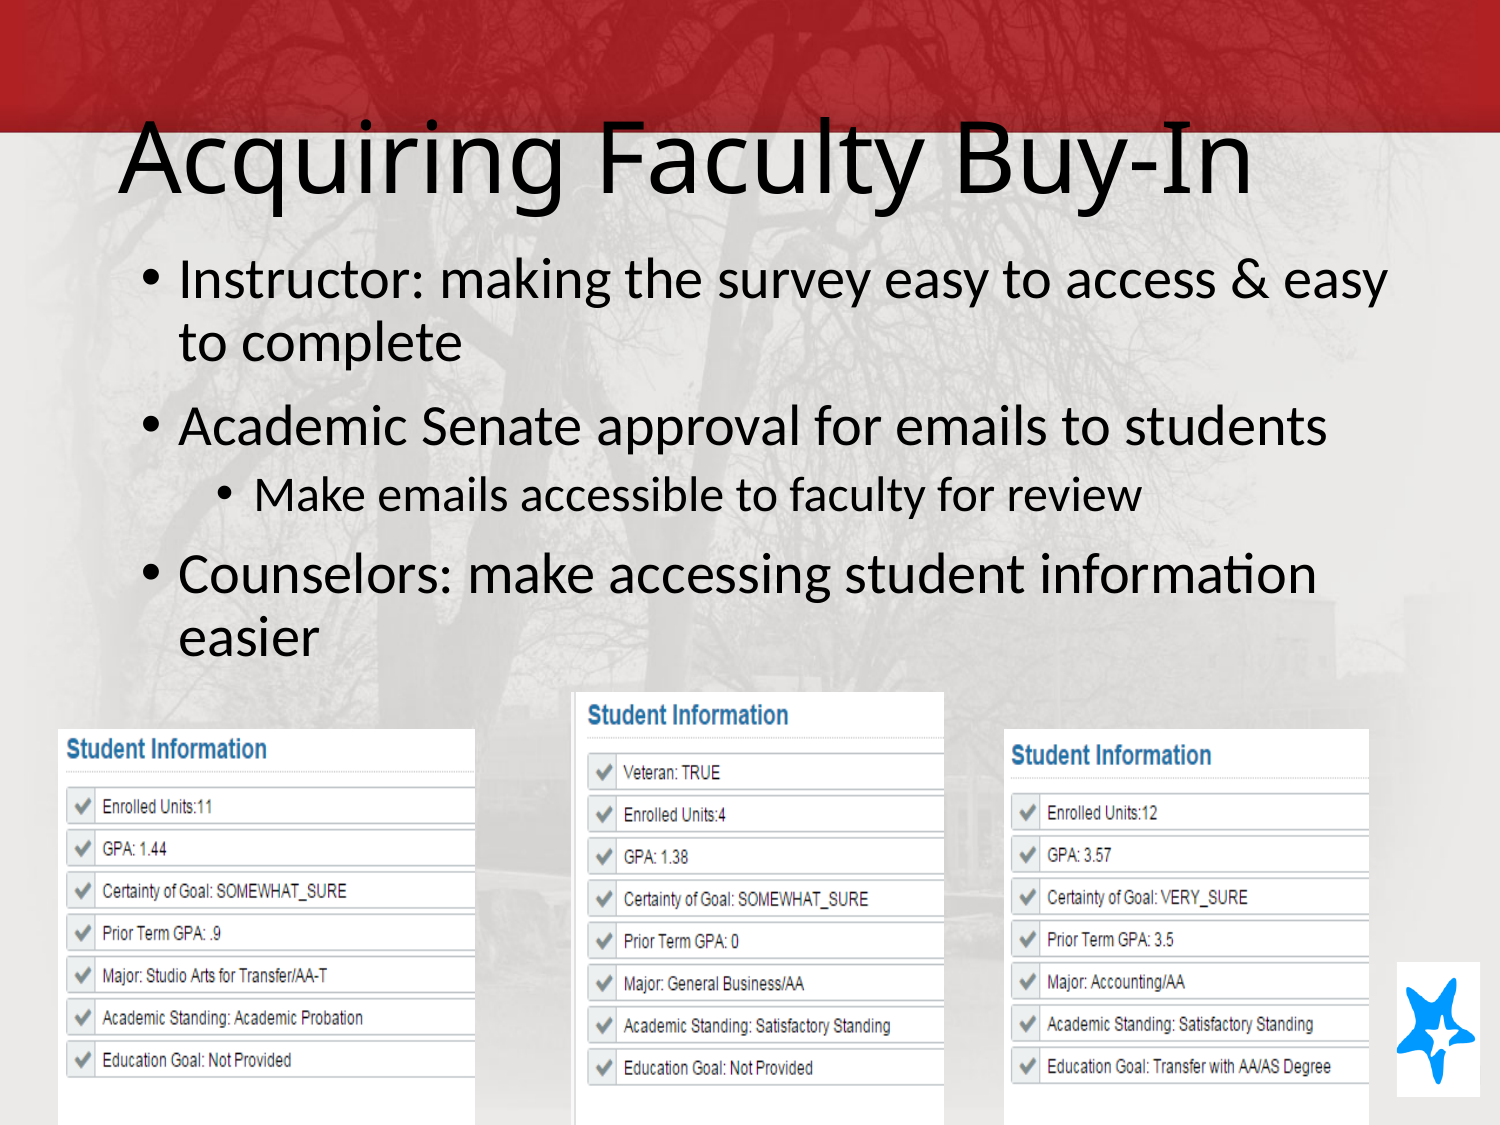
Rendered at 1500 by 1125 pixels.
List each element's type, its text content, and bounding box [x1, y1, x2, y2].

picture [0, 0, 1500, 1125]
title Acquiring Faculty Buy-In [103, 59, 1397, 264]
list Instructor: making the survey easy to access & easy to complete Academic Senate approval for emails to students Make emails accessible to faculty for review Counselors: make accessing student information easier [125, 241, 1429, 844]
